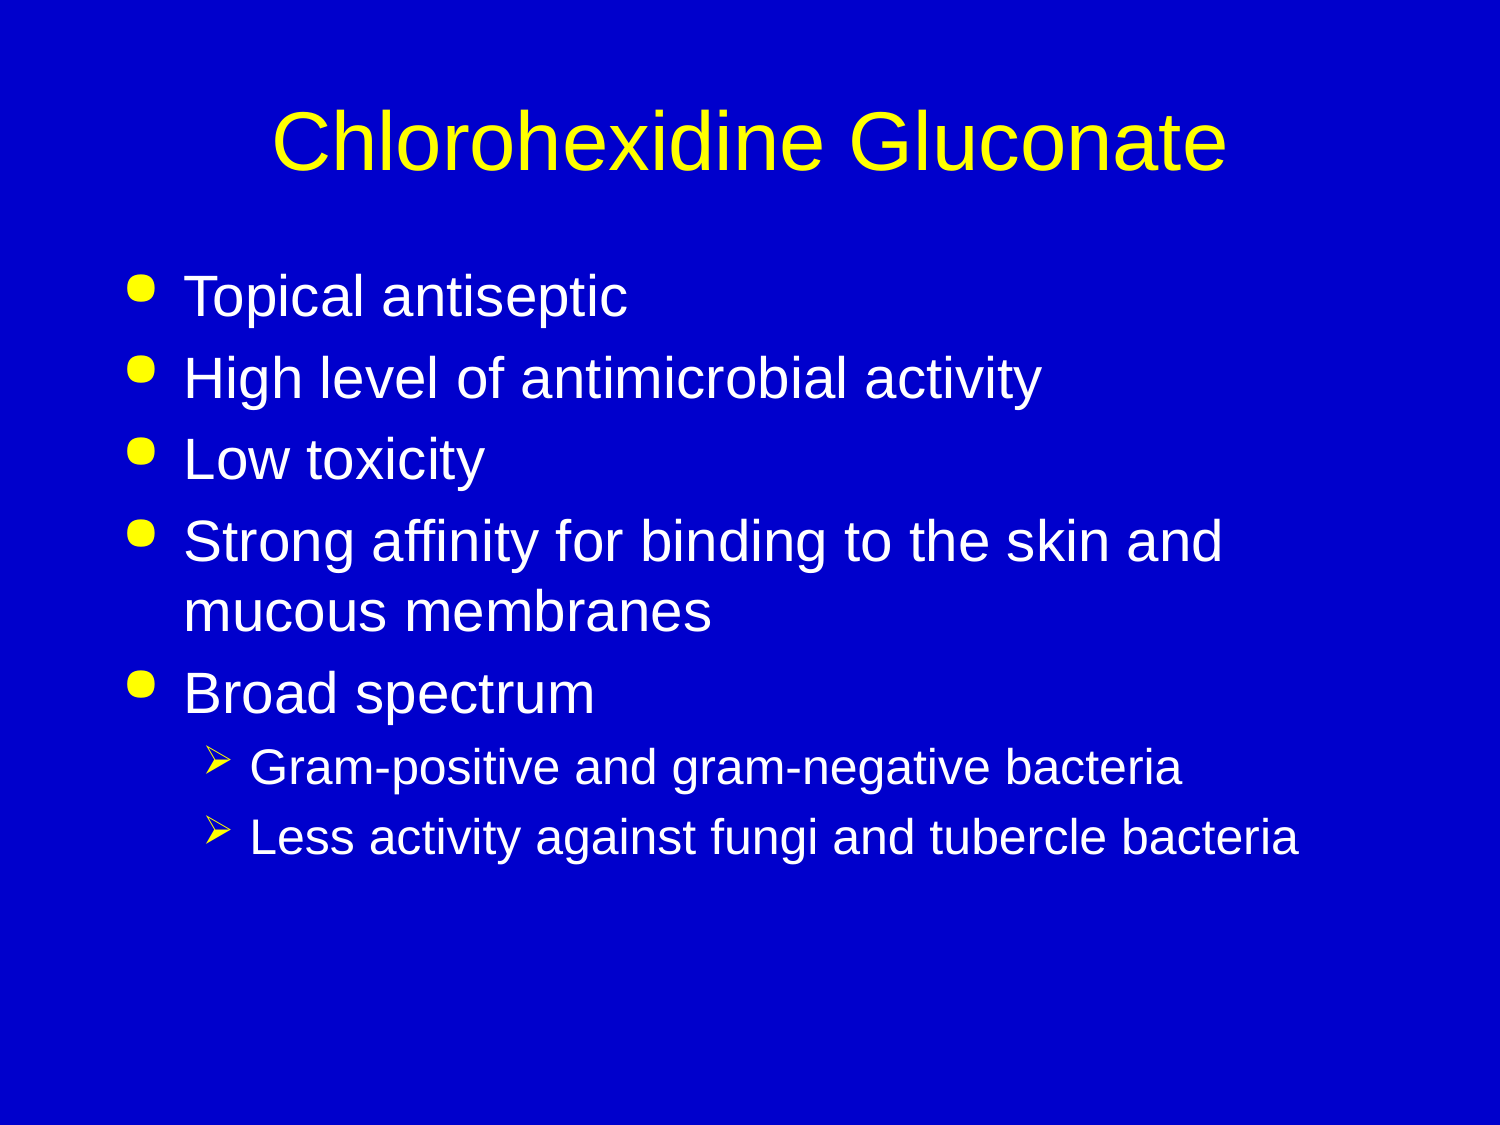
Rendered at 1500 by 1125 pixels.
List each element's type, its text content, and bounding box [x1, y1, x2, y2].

list Topical antiseptic High level of antimicrobial activity Low toxicity Strong affinity for binding to the skin and mucous membranes Broad spectrum Gram-positive and gram-negative bacteria Less activity against fungi and tubercle bacteria [111, 249, 1388, 982]
title Chlorohexidine Gluconate [112, 37, 1388, 238]
